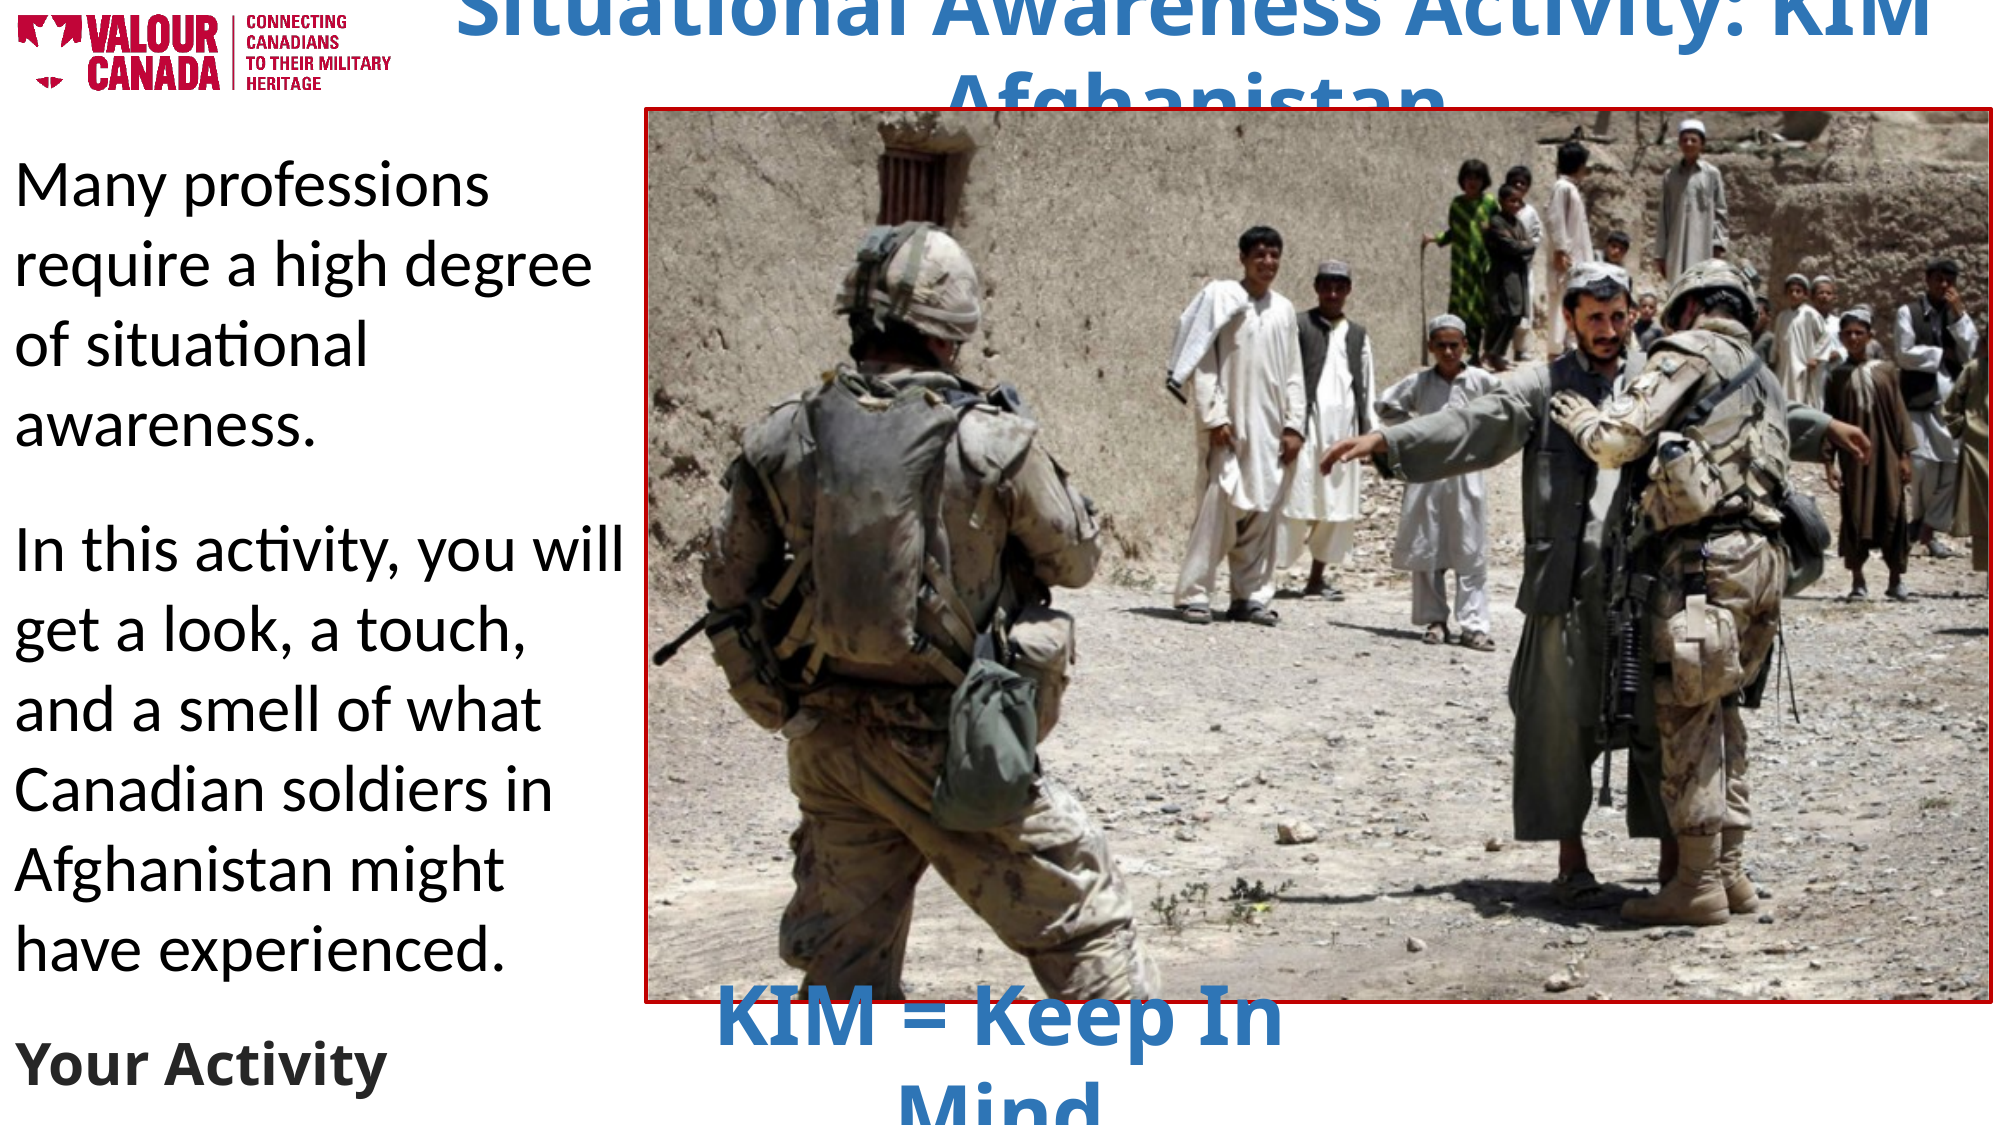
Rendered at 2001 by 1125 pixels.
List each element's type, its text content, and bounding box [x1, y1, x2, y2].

text_box Your Activity [0, 999, 442, 1125]
text_box Many professions require a high degree of situational awareness. In this activity, you will get a look, a touch, and a smell of what Canadian soldiers in Afghanistan might have experienced. [0, 132, 644, 993]
picture [16, 13, 391, 92]
text_box KIM = Keep In Mind [659, 1016, 1341, 1109]
text_box Situational Awareness Activity: KIM Afghanistan [391, 5, 2000, 99]
picture [648, 110, 1989, 1000]
